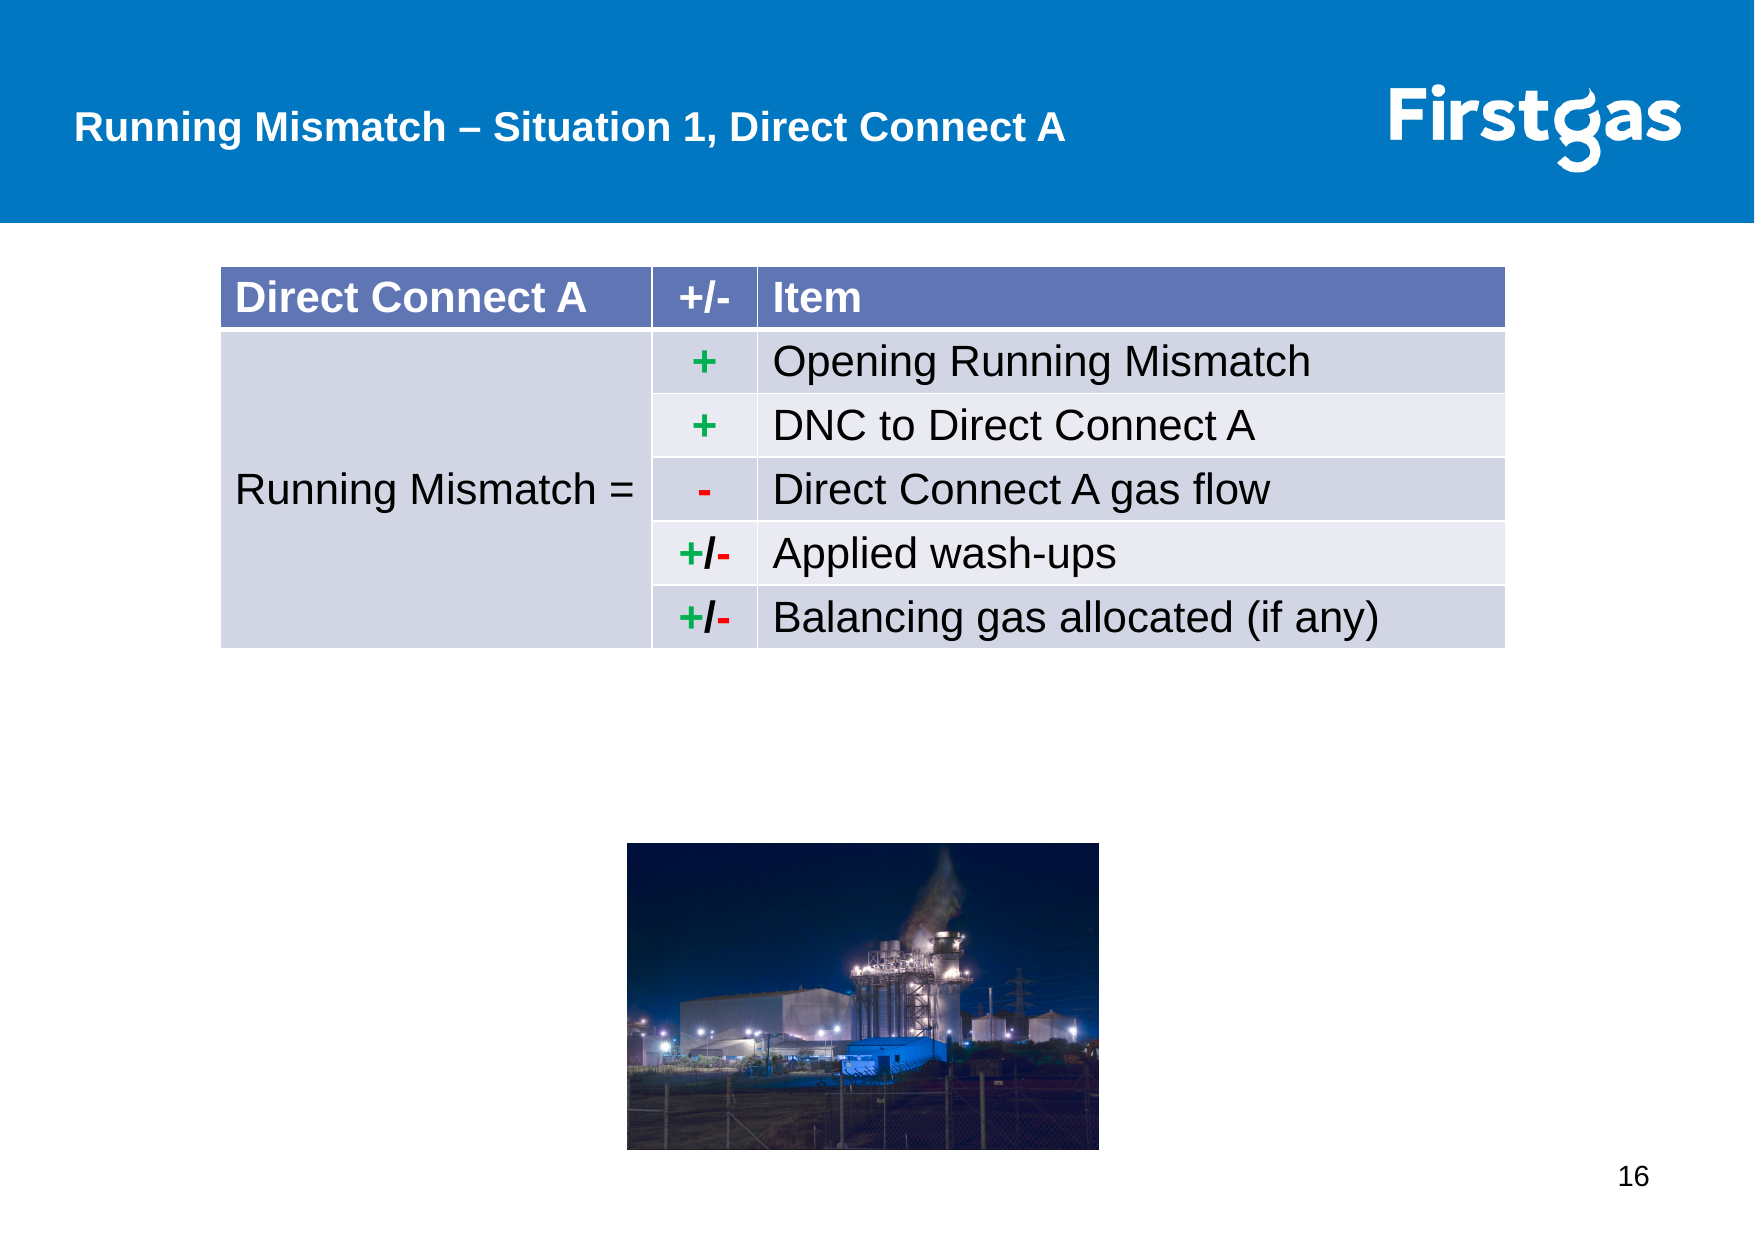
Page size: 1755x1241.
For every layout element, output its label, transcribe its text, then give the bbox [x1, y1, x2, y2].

text_box Running Mismatch – Situation 1, Direct Connect A [73, 78, 1350, 148]
table_cell - [653, 458, 757, 520]
table_cell +/- [653, 586, 757, 648]
table_cell +/- [653, 522, 757, 584]
table_cell Opening Running Mismatch [758, 332, 1505, 393]
picture [0, 0, 1755, 1241]
table_cell Running Mismatch = [221, 332, 651, 648]
table_cell + [653, 332, 757, 393]
table_cell Balancing gas allocated (if any) [758, 586, 1505, 648]
table_cell + [653, 394, 757, 456]
table_header Direct Connect A [221, 267, 651, 327]
table_header Item [758, 267, 1505, 327]
table_cell Direct Connect A gas flow [758, 458, 1505, 520]
table_cell Applied wash-ups [758, 522, 1505, 584]
table_header +/- [653, 267, 757, 327]
slide_number 16 [1393, 1149, 1667, 1216]
table_cell DNC to Direct Connect A [758, 394, 1505, 456]
